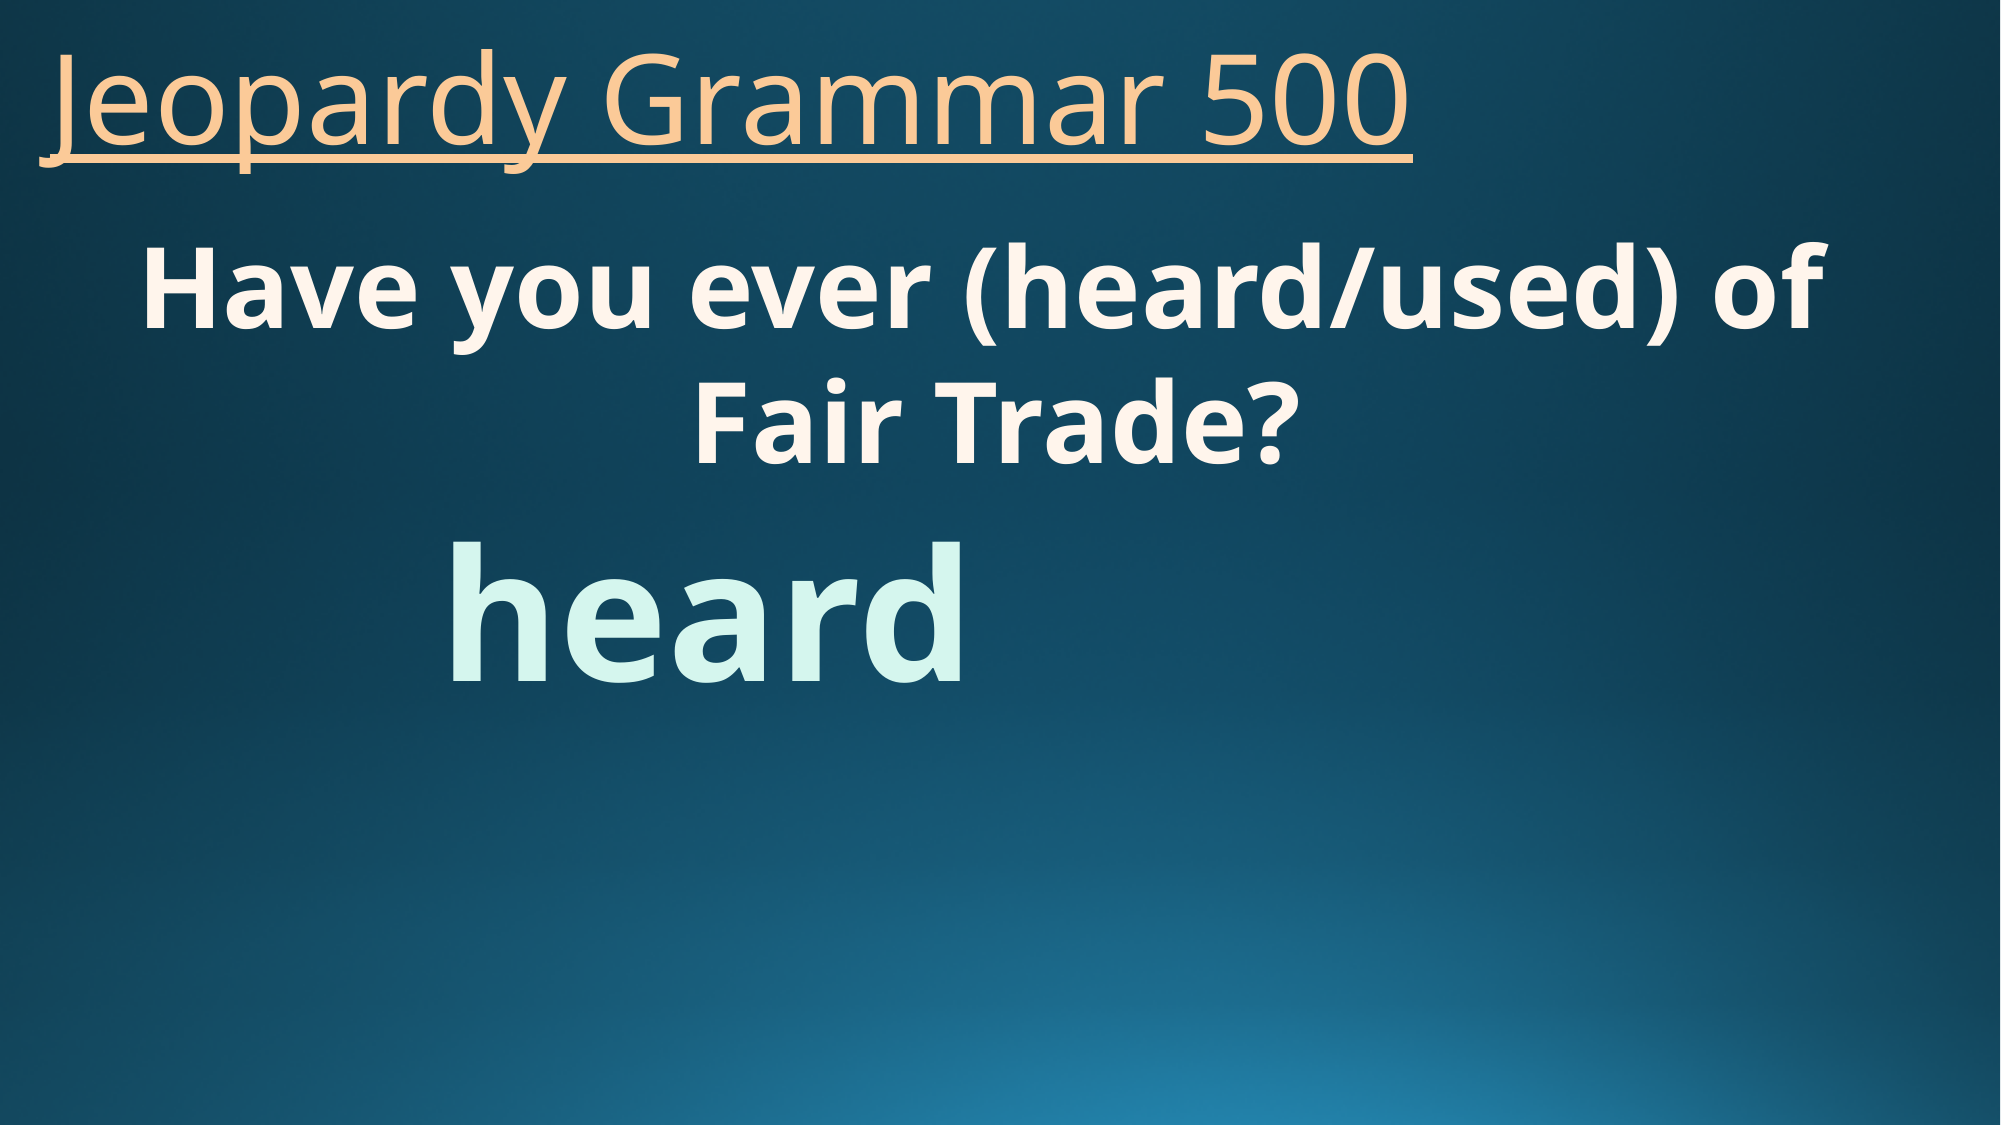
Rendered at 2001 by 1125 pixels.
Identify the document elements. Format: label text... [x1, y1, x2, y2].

text_box Have you ever (heard/used) of Fair Trade? [122, 208, 1869, 493]
title Jeopardy Grammar 500 [34, 23, 1976, 173]
text_box heard [423, 490, 1037, 726]
picture [0, 0, 2001, 1125]
